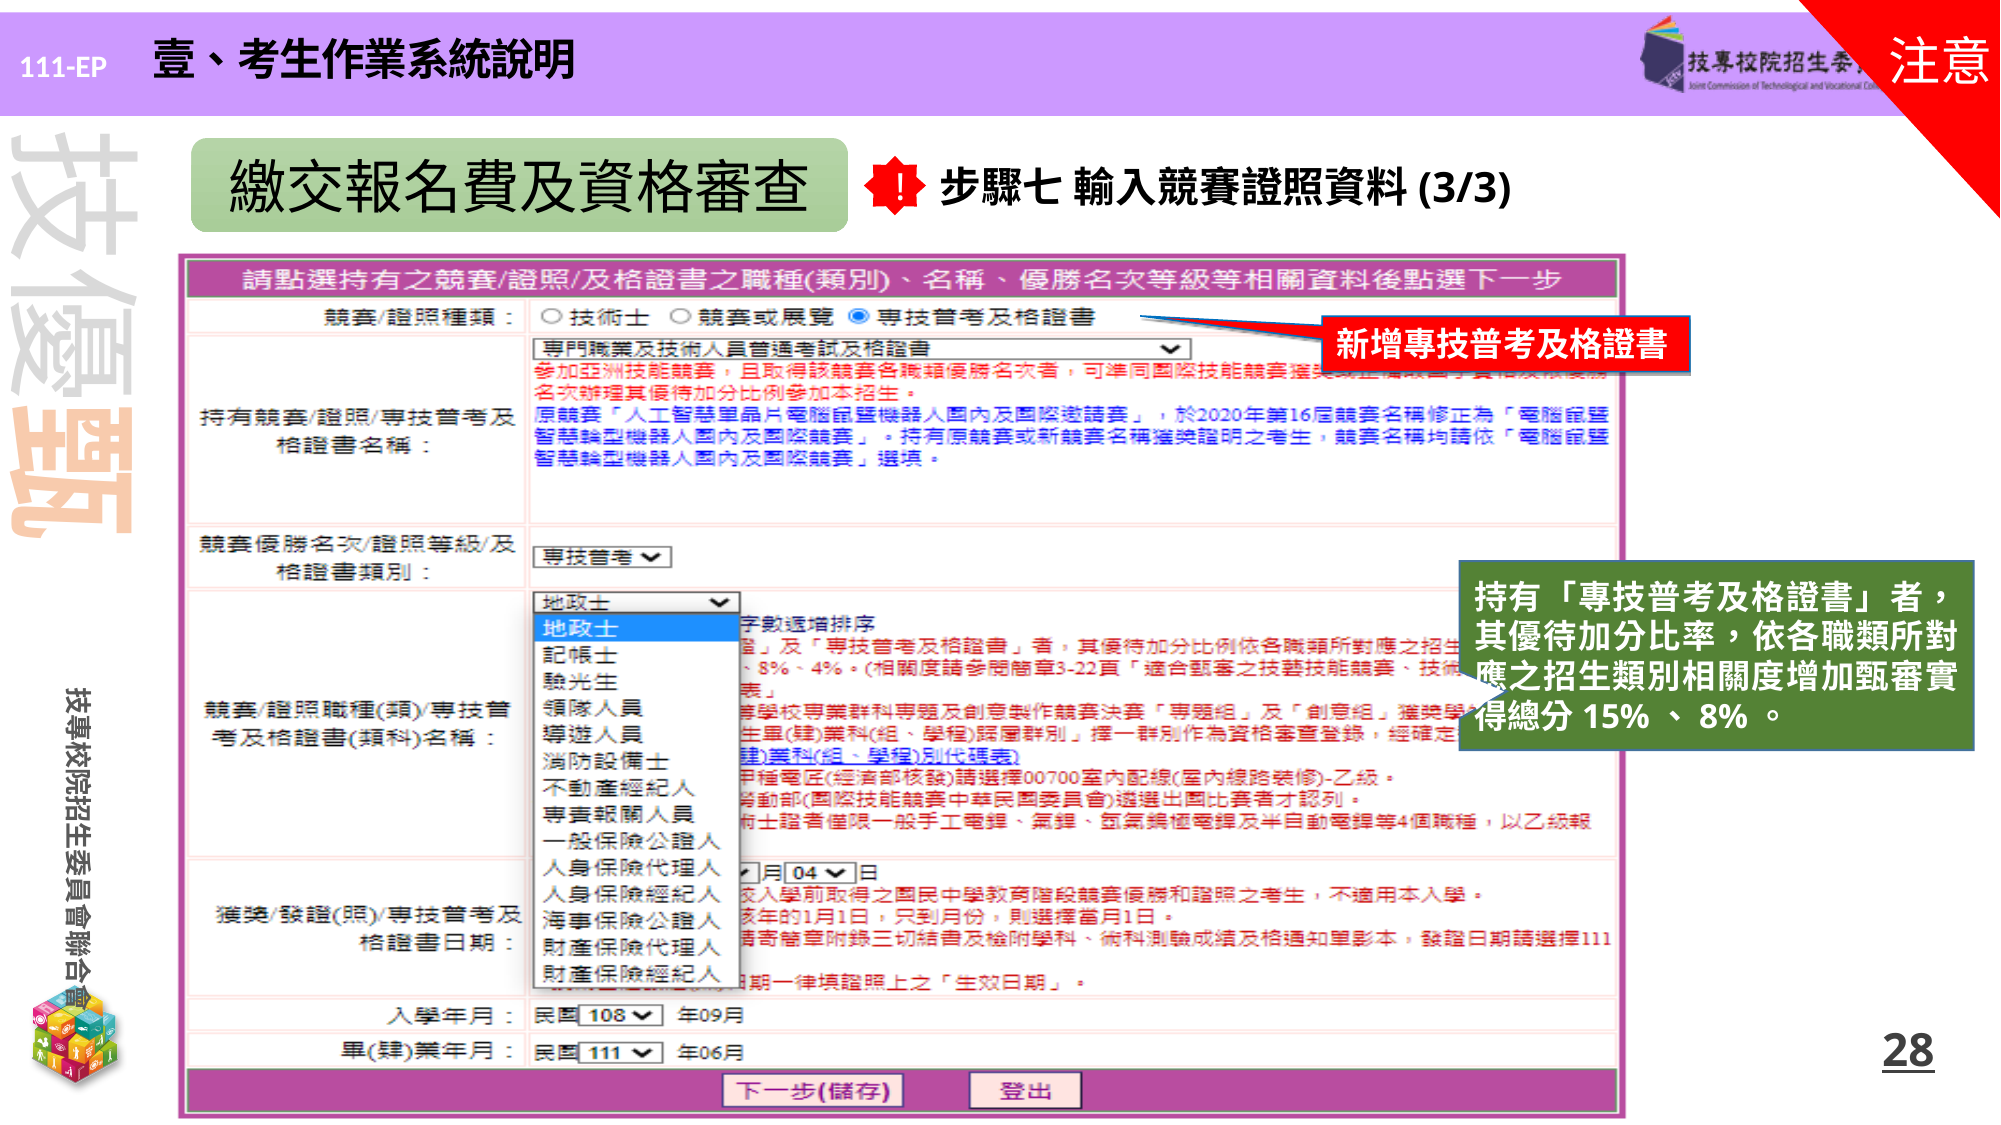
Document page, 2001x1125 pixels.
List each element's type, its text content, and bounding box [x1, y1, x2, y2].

text_box 注意 [1873, 20, 2000, 98]
text_box 壹、考生作業系統說明 [137, 13, 1488, 109]
text_box ! [863, 155, 927, 216]
text_box 步驟七 輸入競賽證照資料(3/3) [924, 136, 2000, 241]
picture [166, 243, 1637, 1125]
text_box [1797, 0, 2000, 83]
picture [1640, 15, 1873, 93]
text_box [1887, 98, 2000, 221]
text_box 新增專技普考及格證書 [1637, 316, 1690, 372]
picture [21, 985, 129, 1094]
text_box 持有「專技普考及格證書」者，其優待加分比率，依各職類所對應之招生類別相關度增加甄審實得總分15%、8%。 [1637, 560, 1975, 752]
text_box 繳交報名費及資格審查 [190, 137, 849, 233]
